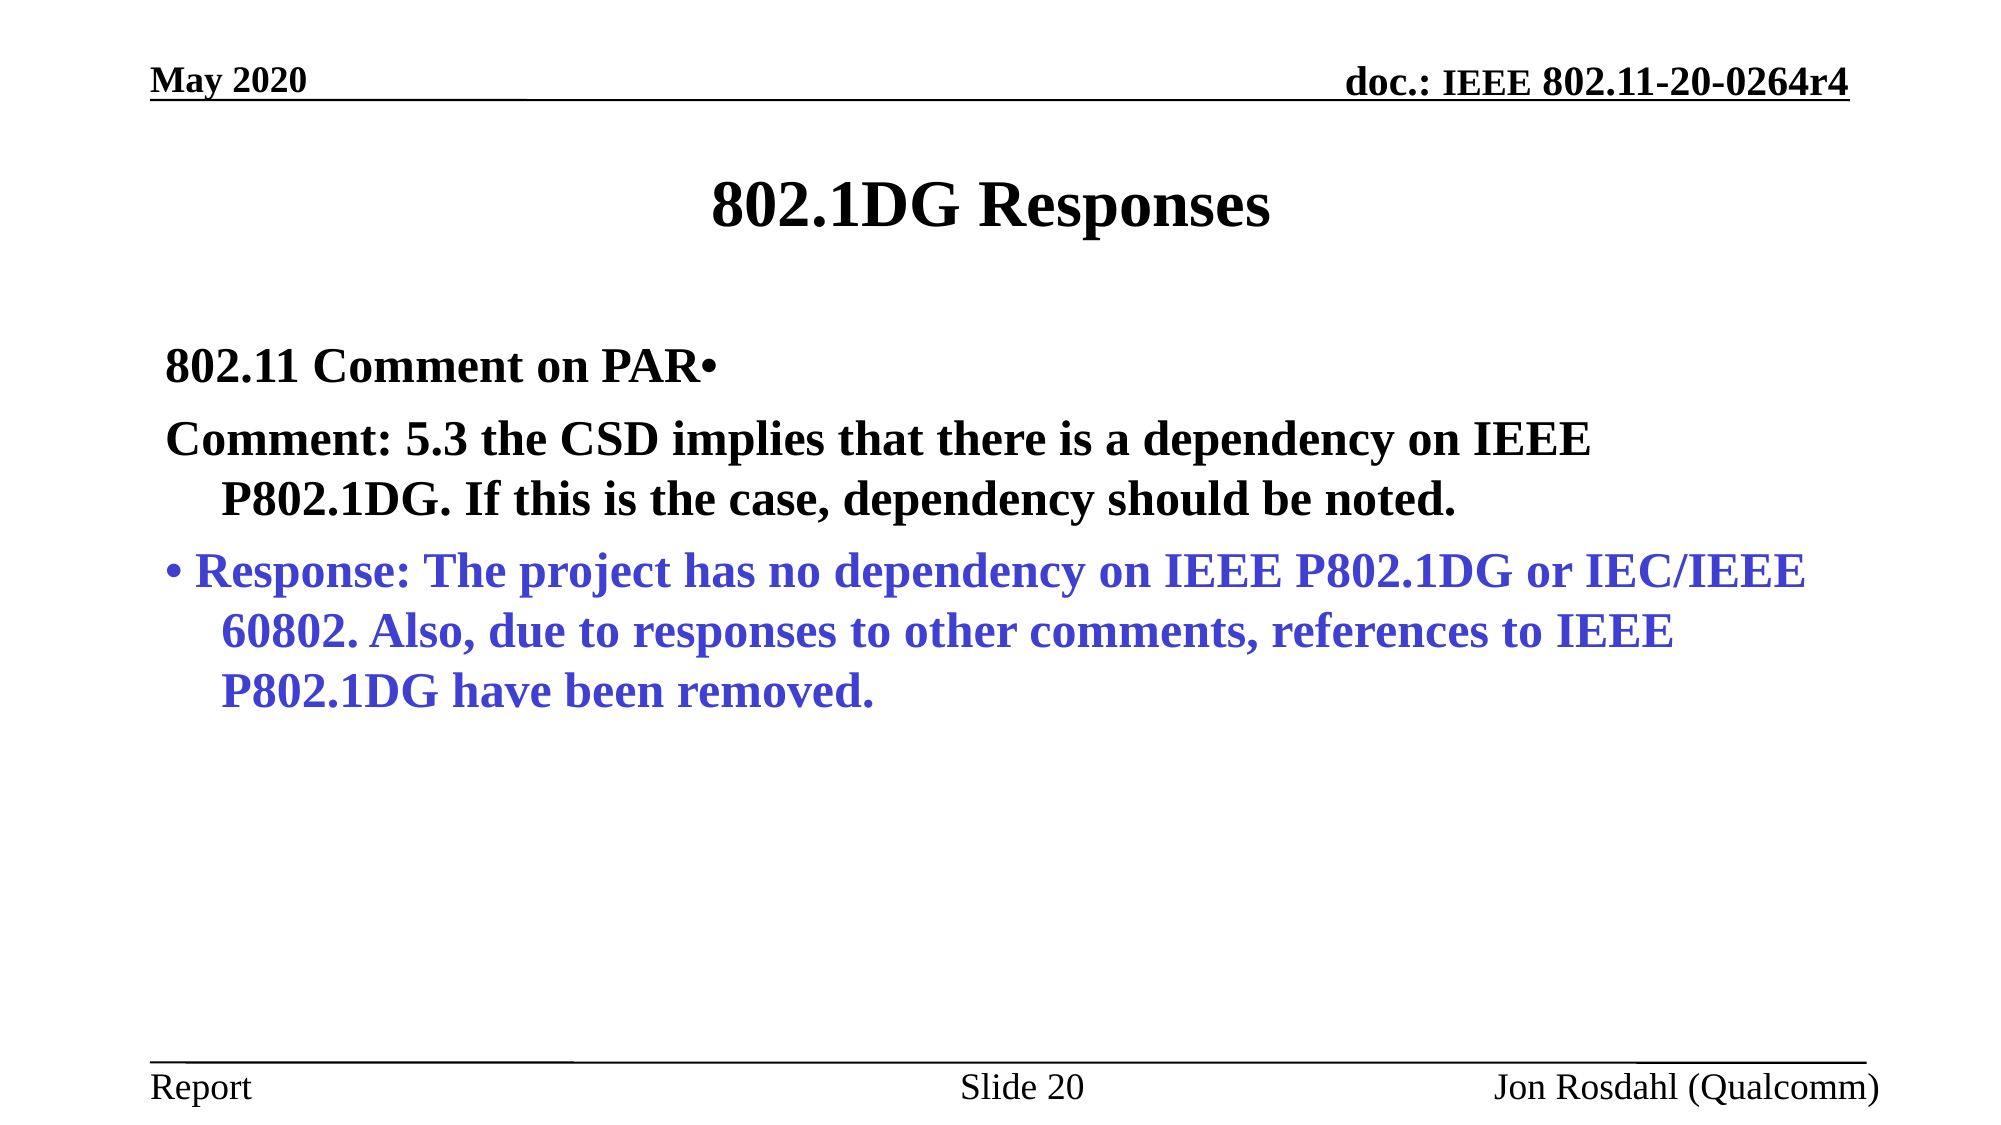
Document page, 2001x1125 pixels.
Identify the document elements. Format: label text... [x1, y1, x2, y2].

footer Jon Rosdahl (Qualcomm) [1436, 1061, 1881, 1108]
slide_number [149, 49, 431, 100]
title 802.1DG Responses [149, 112, 1850, 288]
list 802.11 Comment on PAR• Comment: 5.3 the CSD implies that there is a dependency on IEEE P802.1DG. If this is the case, dependency should be noted. • Response: The project has no dependency on IEEE P802.1DG or IEC/IEEE 60802. Also, due to responses to other comments, references to IEEE P802.1DG have been removed. [149, 324, 1850, 1000]
slide_number Slide 20 [950, 1061, 1095, 1125]
